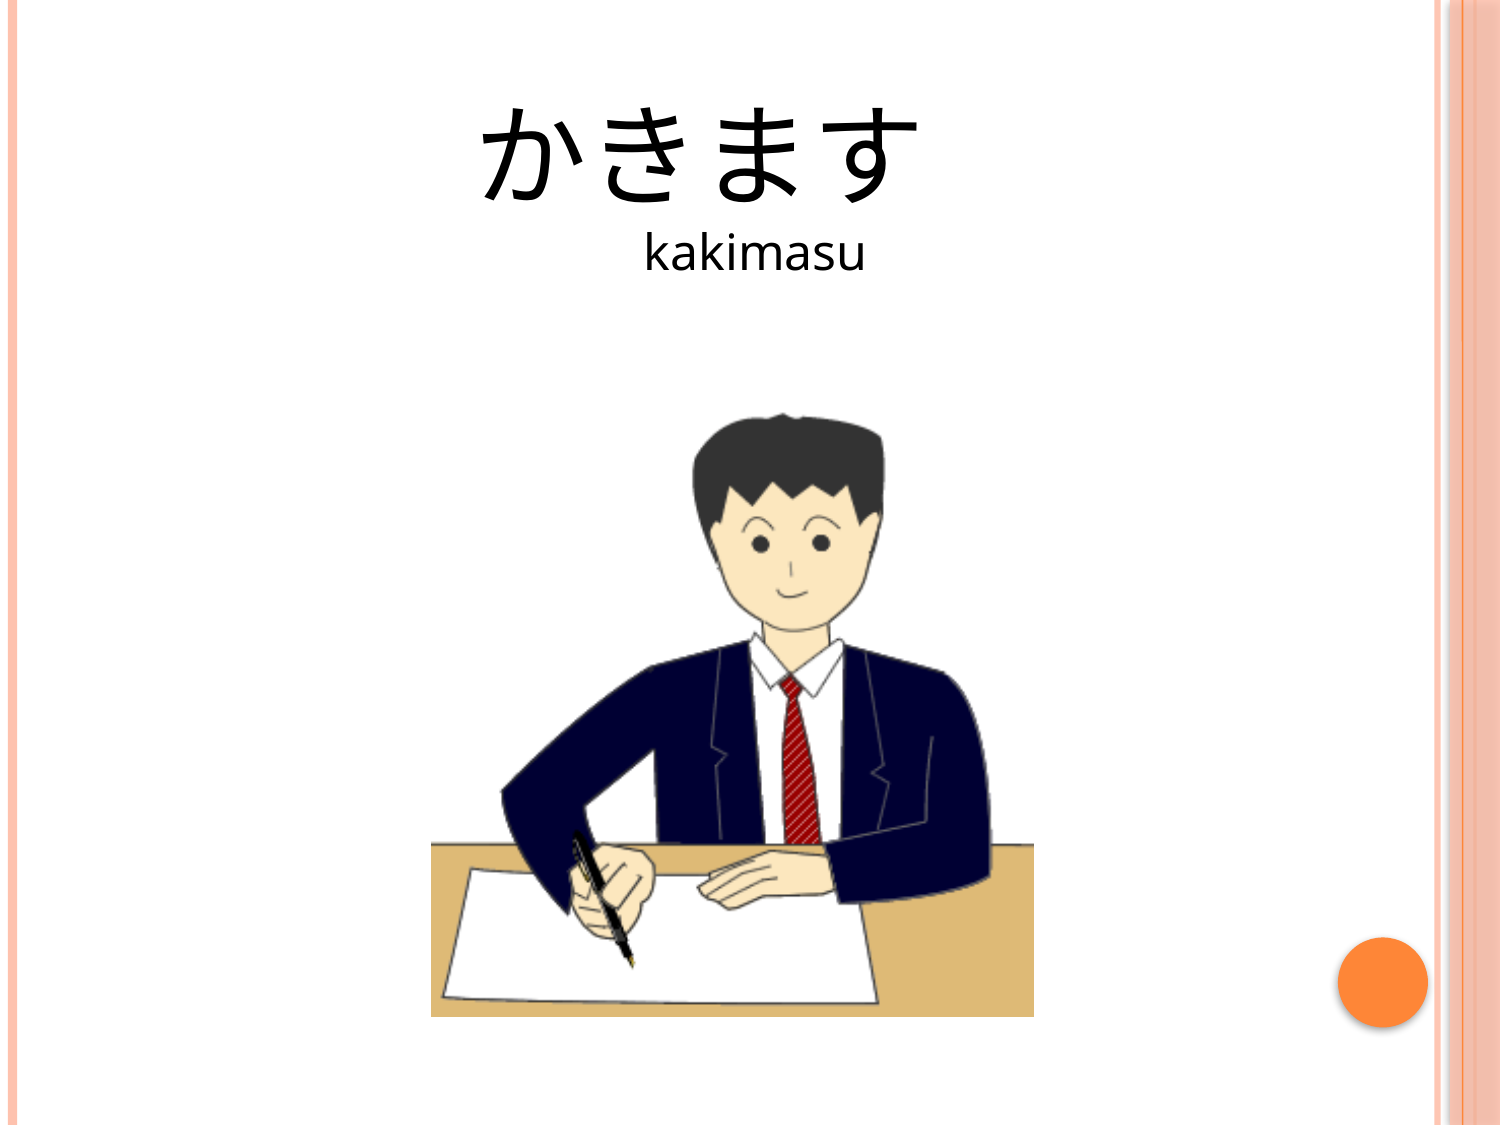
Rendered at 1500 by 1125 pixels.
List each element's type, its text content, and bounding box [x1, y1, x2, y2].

picture [430, 384, 1034, 1017]
text_box かきます kakimasu [88, 78, 1424, 288]
